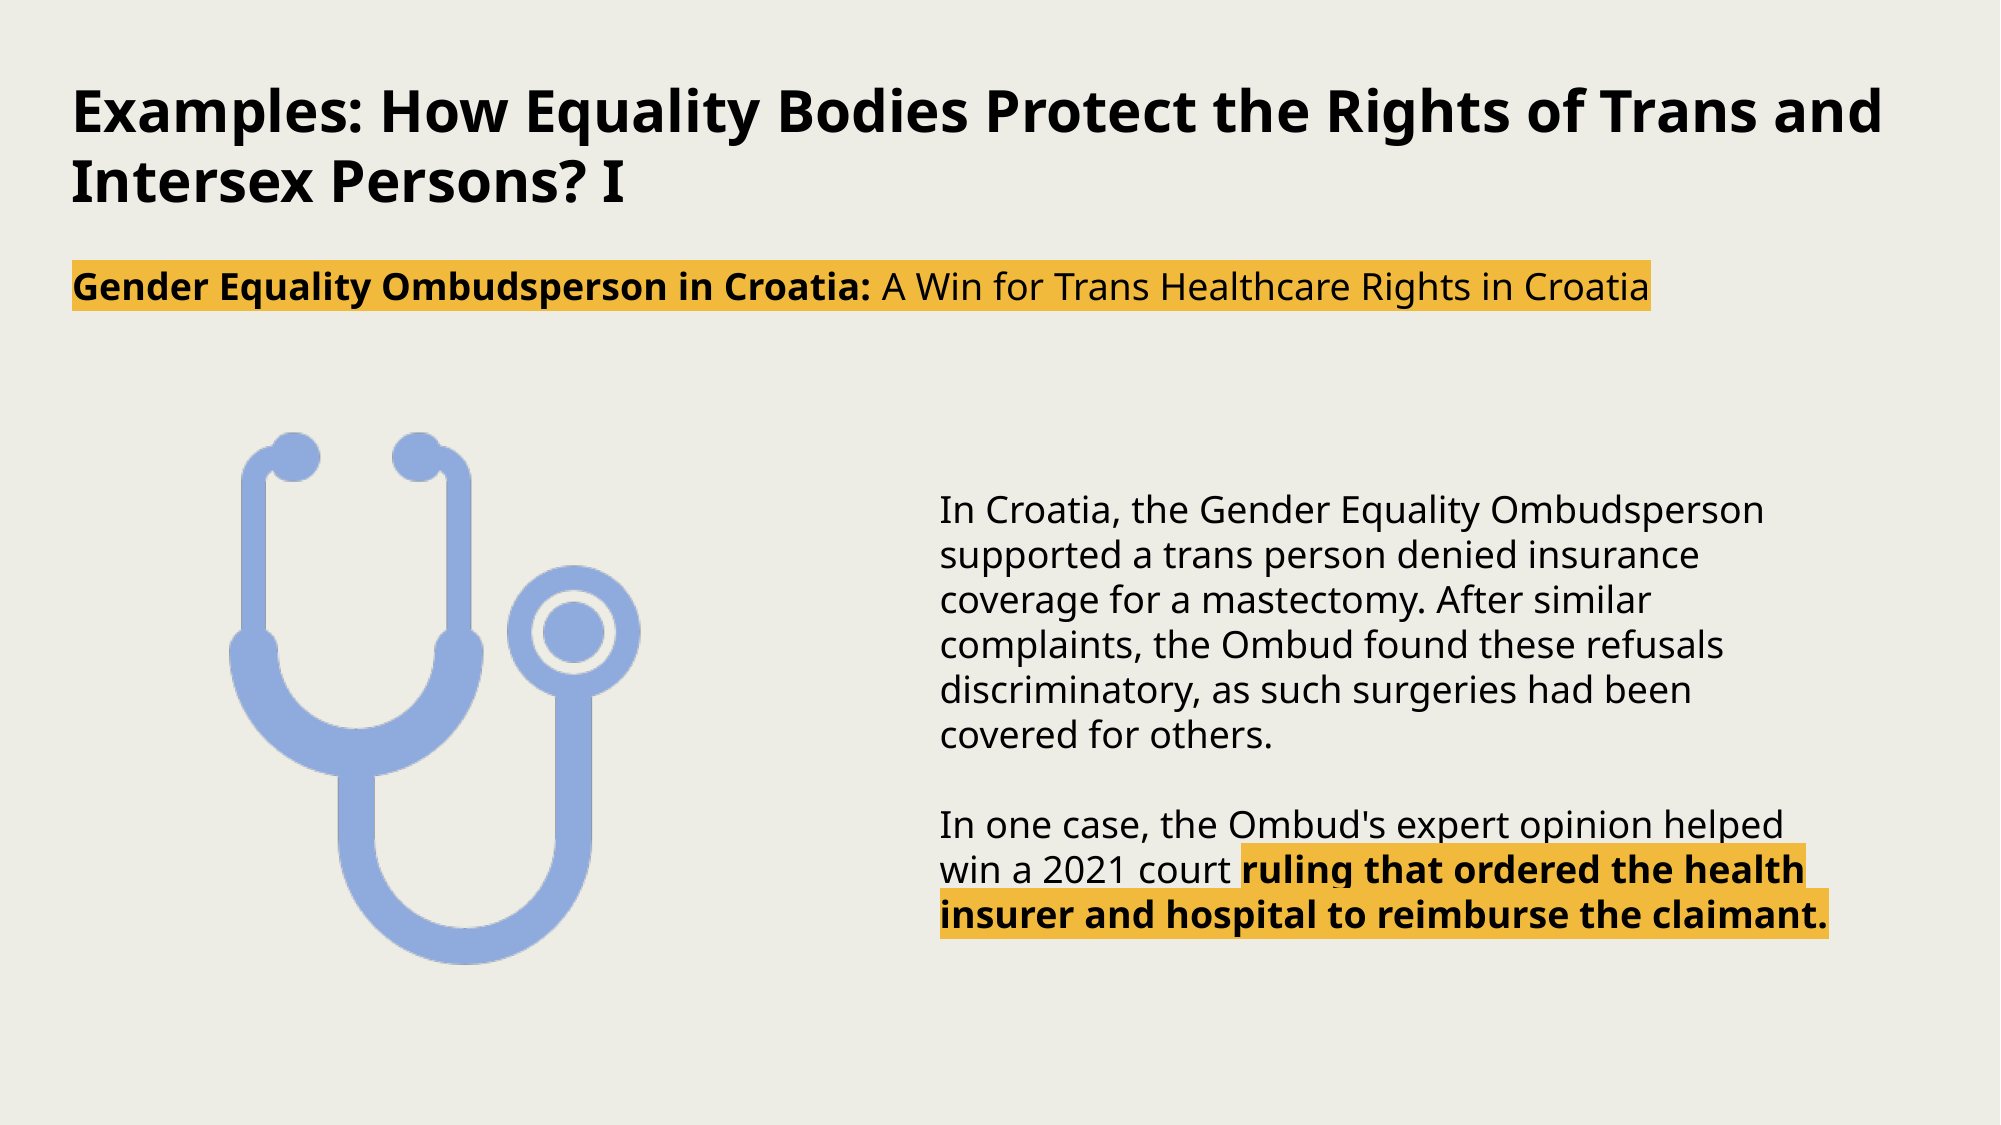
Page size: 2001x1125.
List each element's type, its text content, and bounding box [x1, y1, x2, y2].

text_box Gender Equality Ombudsperson in Croatia: A Win for Trans Healthcare Rights in Croatia [57, 255, 1943, 315]
picture [144, 408, 725, 989]
title Examples: How Equality Bodies Protect the Rights of Trans and Intersex Persons? I [56, 66, 2000, 270]
text_box In Croatia, the Gender Equality Ombudsperson supported a trans person denied insurance coverage for a mastectomy. After similar complaints, the Ombud found these refusals discriminatory, as such surgeries had been covered for others. In one case, the Ombud's expert opinion helped win a 2021 court ruling that ordered the health insurer and hospital to reimburse the claimant. [924, 478, 1855, 943]
